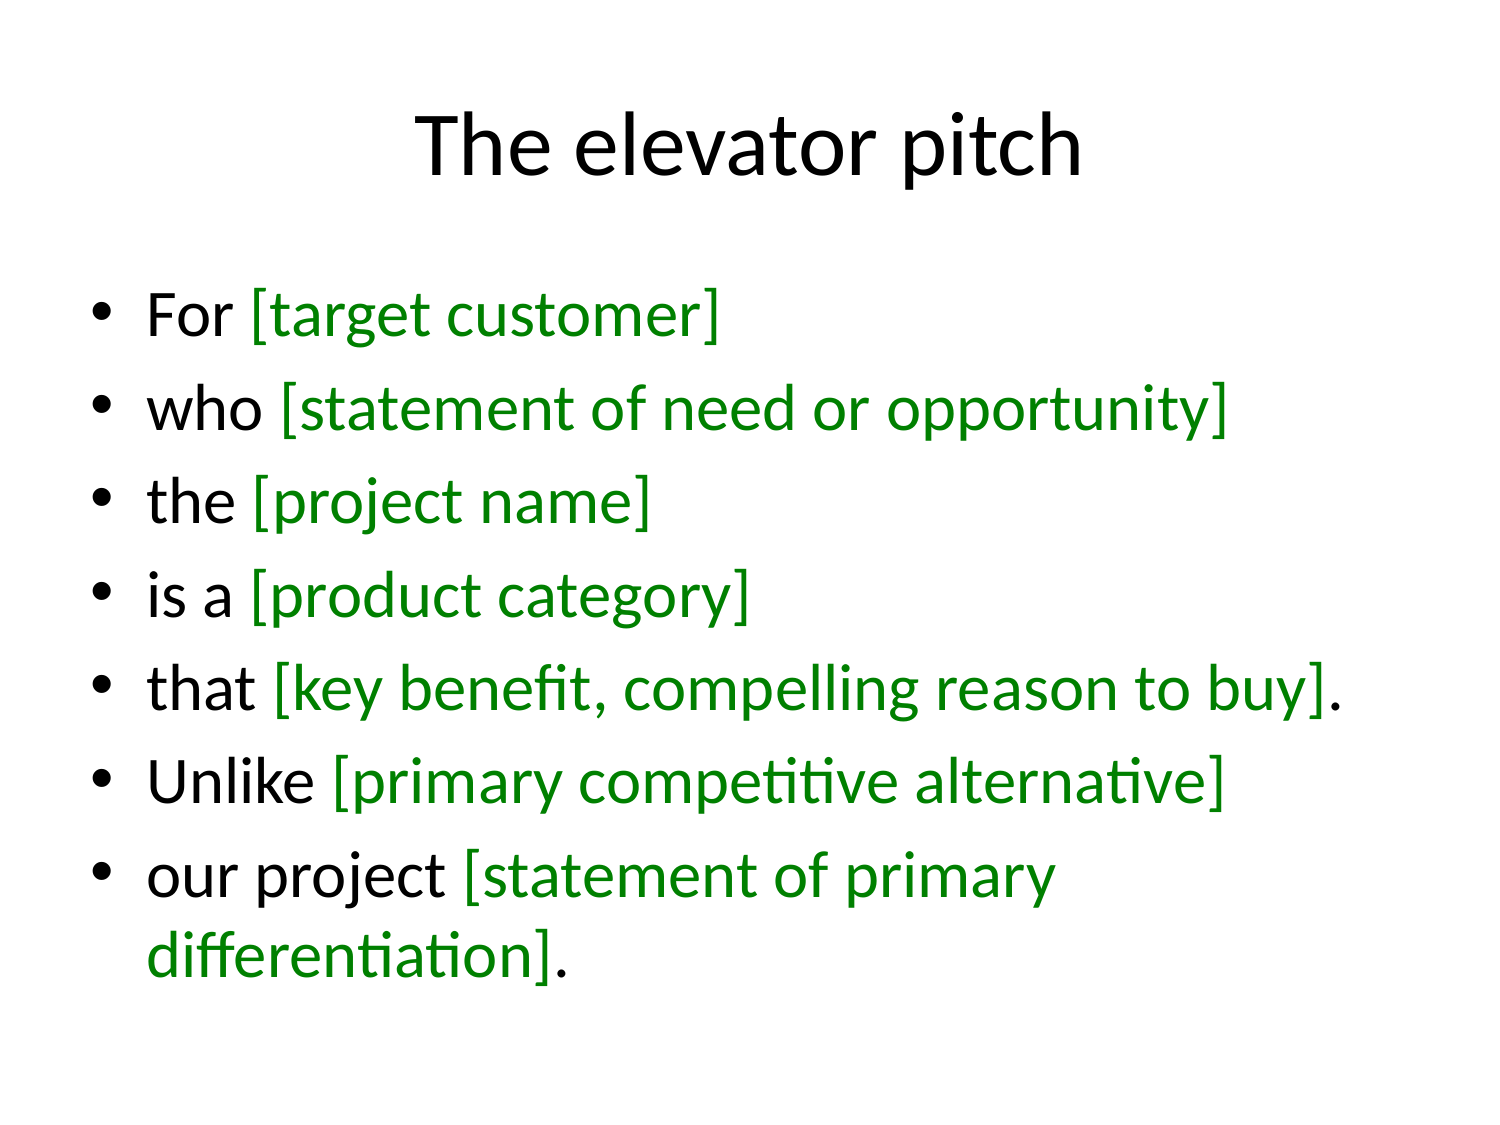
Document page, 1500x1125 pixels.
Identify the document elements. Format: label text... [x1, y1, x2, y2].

list For [target customer] who [statement of need or opportunity] the [project name] is a [product category] that [key benefit, compelling reason to buy]. Unlike [primary competitive alternative] our project [statement of primary differentiation]. [75, 262, 1425, 1005]
title The elevator pitch [75, 45, 1425, 233]
